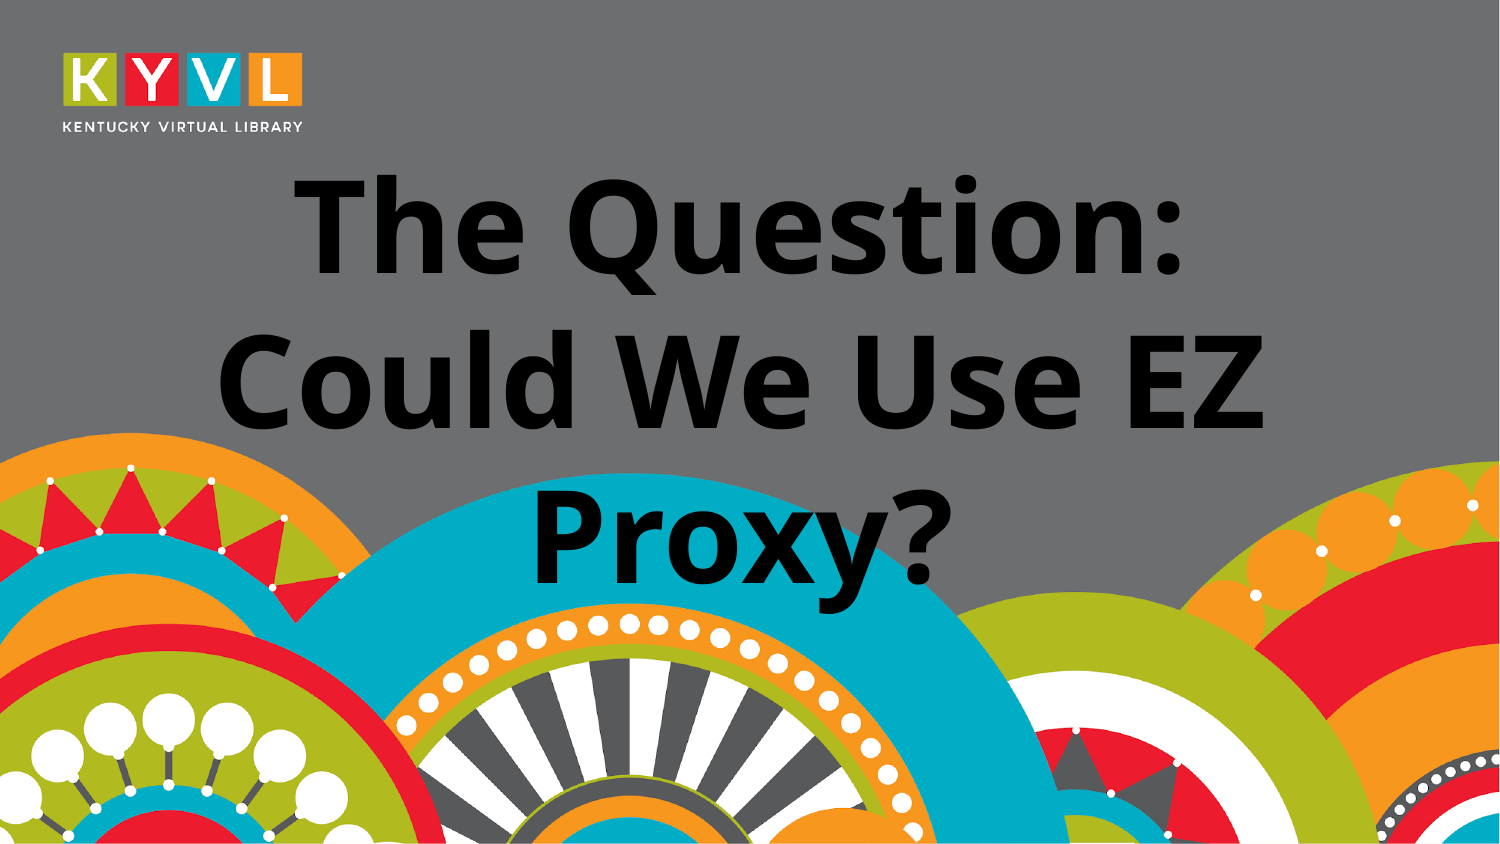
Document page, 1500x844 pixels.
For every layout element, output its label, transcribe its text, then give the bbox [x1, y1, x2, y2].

picture [0, 0, 1500, 844]
title The Question: Could We Use EZ Proxy? [64, 128, 1418, 422]
